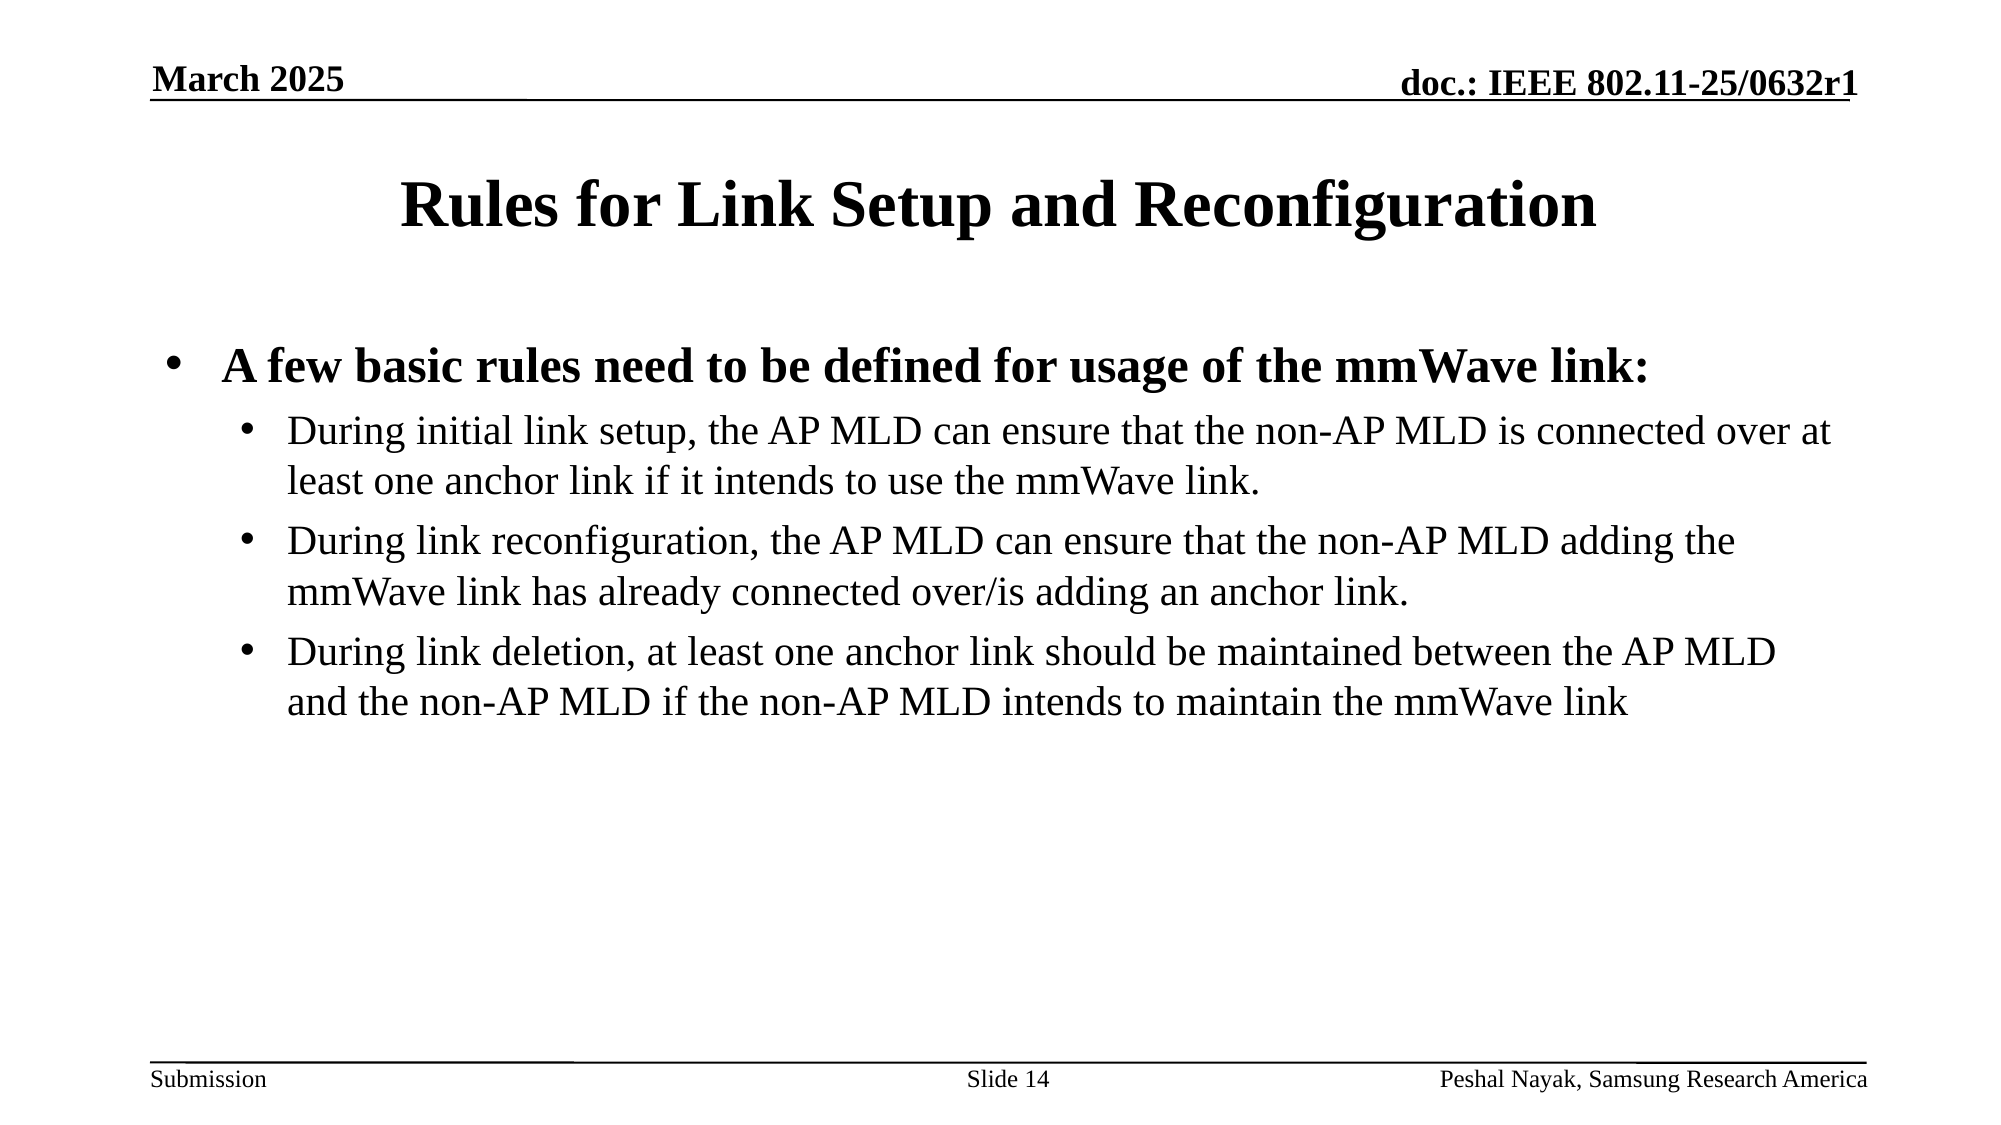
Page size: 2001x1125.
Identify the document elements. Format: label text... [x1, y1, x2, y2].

slide_number Slide 14 [950, 1061, 1067, 1123]
list A few basic rules need to be defined for usage of the mmWave link: During initial link setup, the AP MLD can ensure that the non-AP MLD is connected over at least one anchor link if it intends to use the mmWave link. During link reconfiguration, the AP MLD can ensure that the non-AP MLD adding the mmWave link has already connected over/is adding an anchor link. During link deletion, at least one anchor link should be maintained between the AP MLD and the non-AP MLD if the non-AP MLD intends to maintain the mmWave link [149, 324, 1850, 1000]
title Rules for Link Setup and Reconfiguration [149, 112, 1850, 288]
footer Peshal Nayak, Samsung Research America [1171, 1061, 1869, 1093]
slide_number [152, 54, 563, 100]
